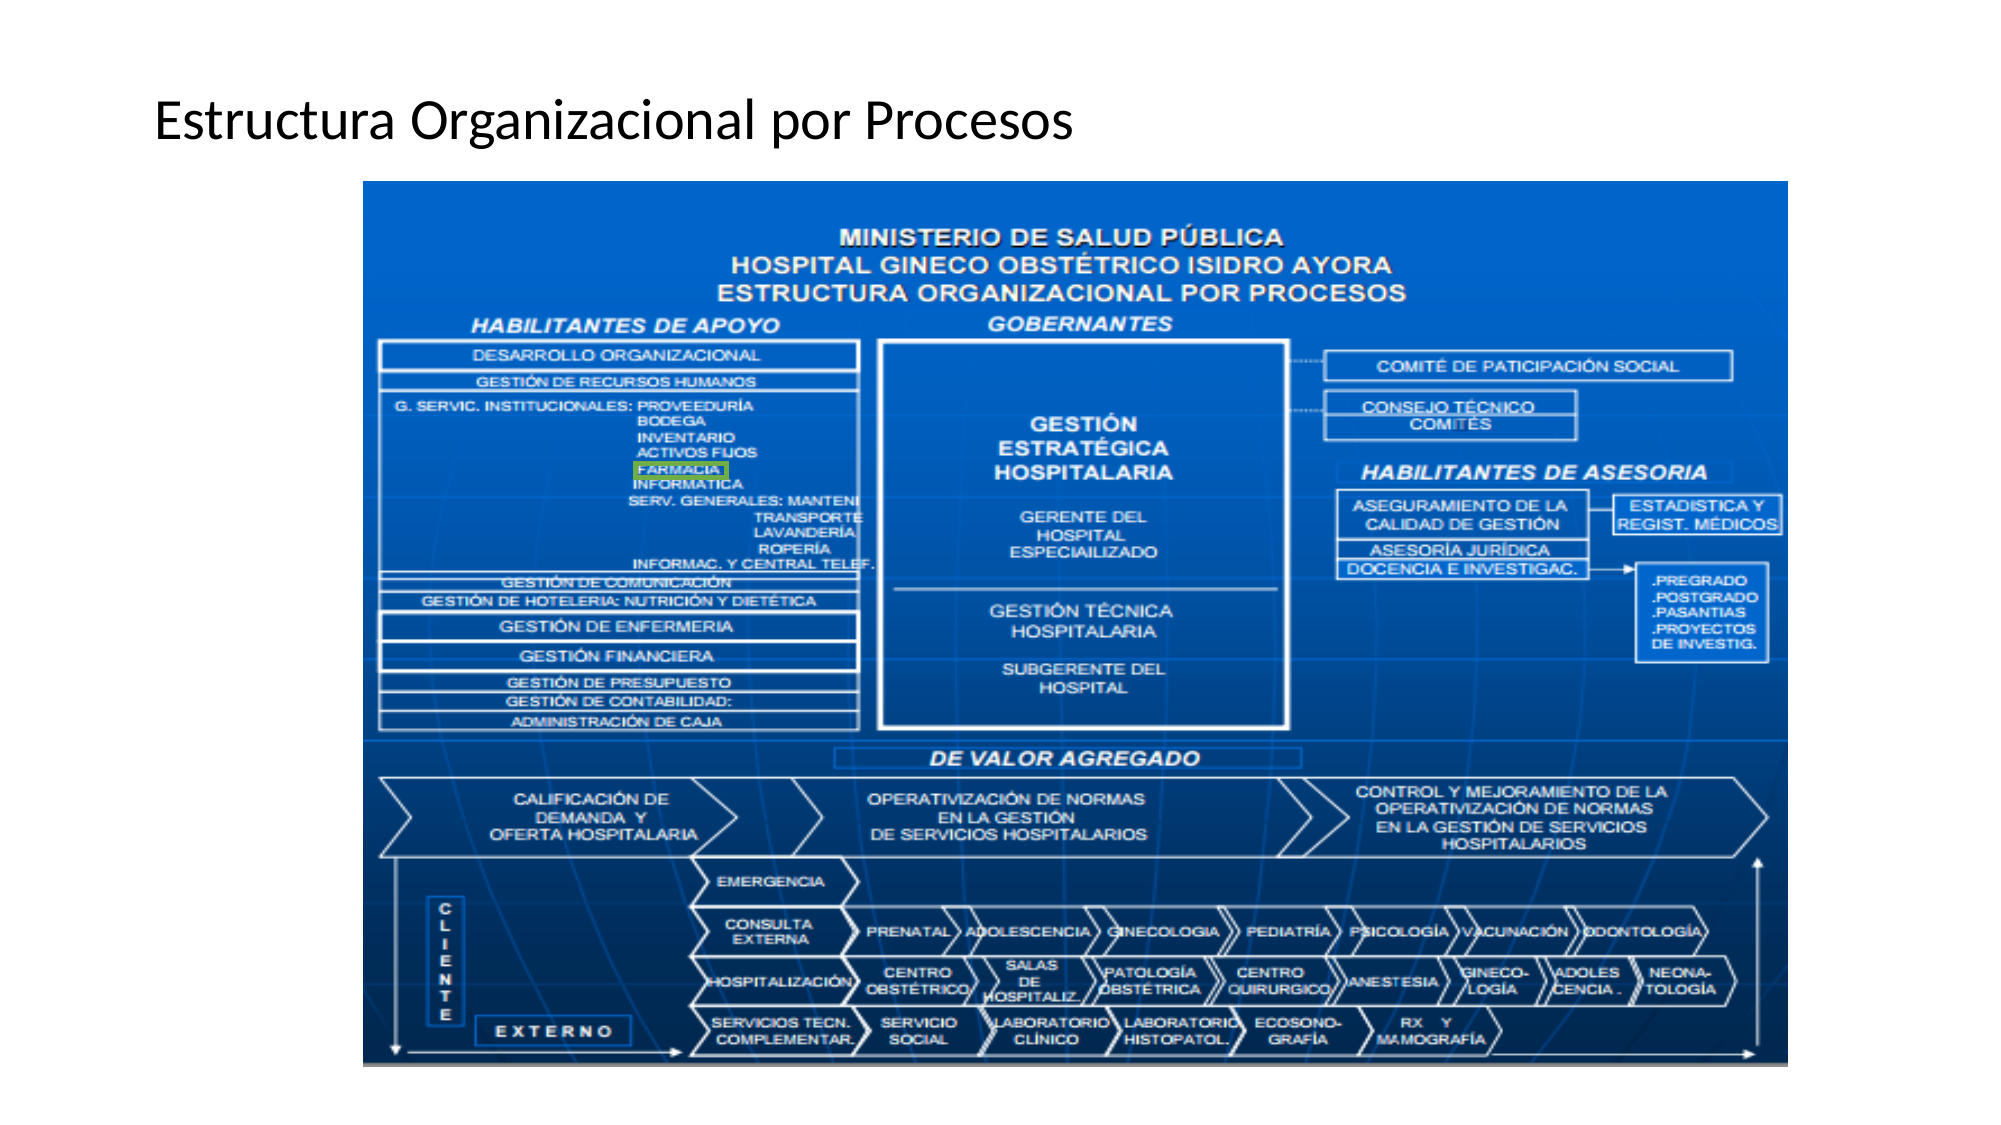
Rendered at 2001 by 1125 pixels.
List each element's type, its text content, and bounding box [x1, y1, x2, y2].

text_box Estructura Organizacional por Procesos [139, 73, 1929, 159]
picture [363, 181, 1788, 1067]
